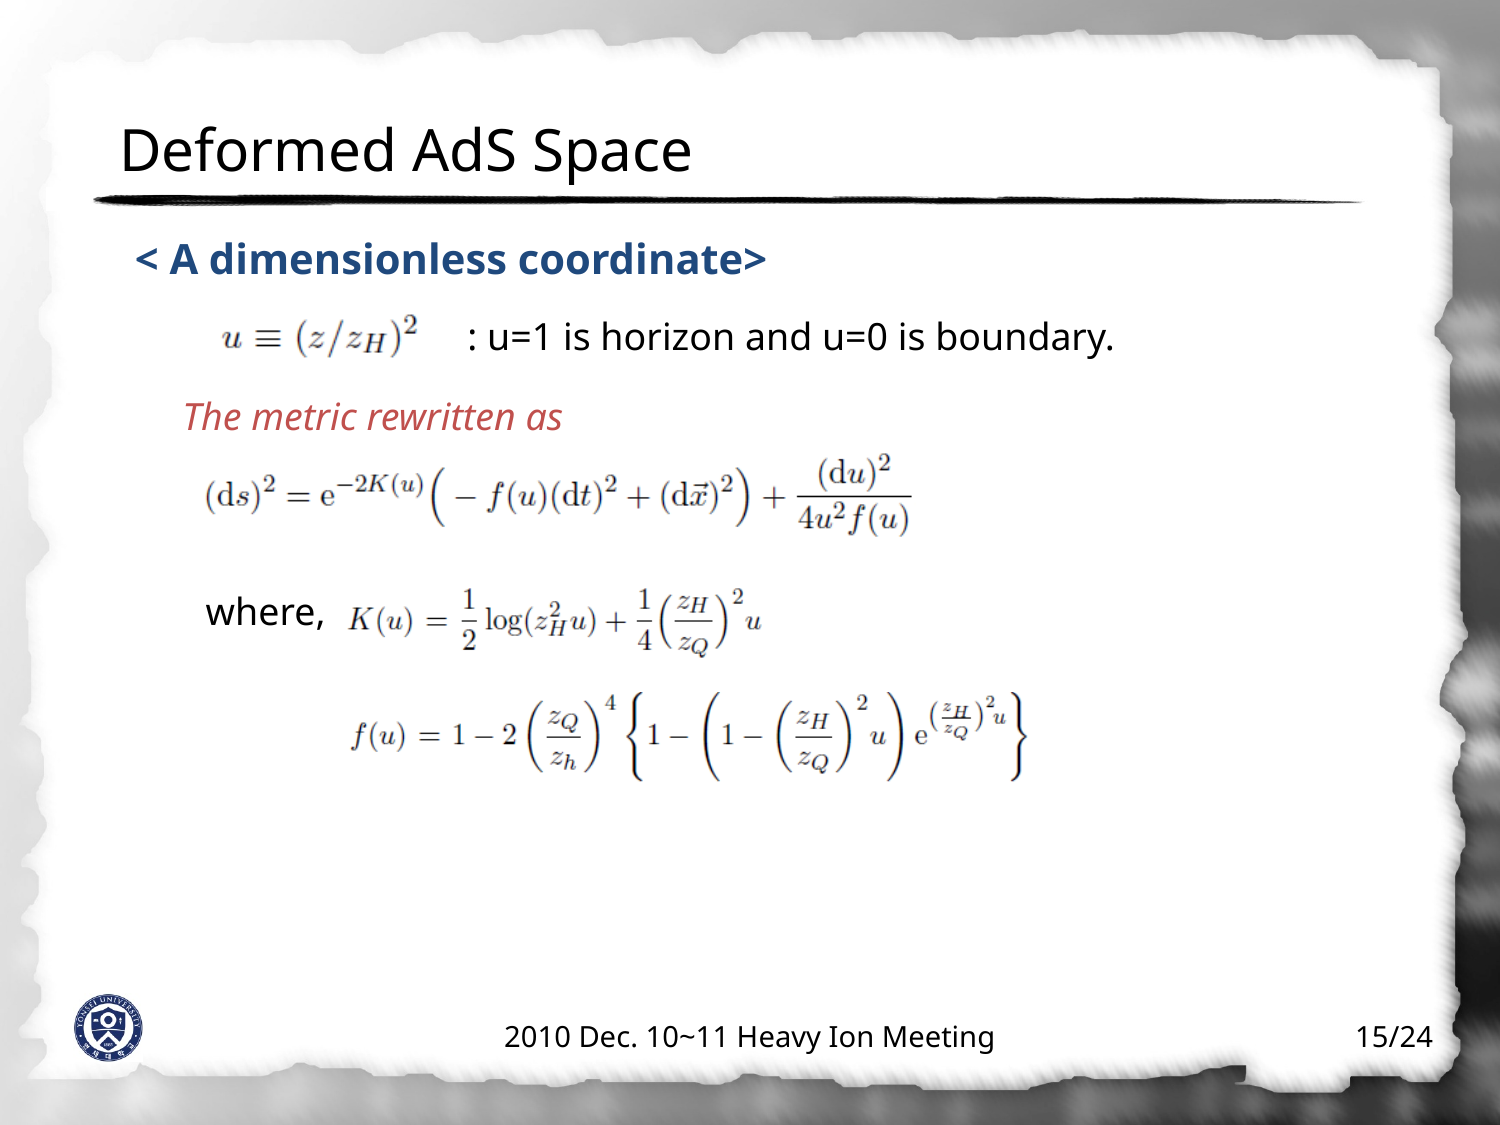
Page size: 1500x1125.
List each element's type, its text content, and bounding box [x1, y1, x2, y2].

text_box where, [190, 580, 341, 641]
text_box The metric rewritten as [167, 385, 579, 445]
text_box : u=1 is horizon and u=0 is boundary. [452, 305, 1131, 365]
picture [0, 0, 1500, 1125]
text_box 15/24 [1340, 1011, 1448, 1061]
text_box 2010 Dec. 10~11 Heavy Ion Meeting [489, 1011, 1011, 1061]
text_box < A dimensionless coordinate> [120, 225, 783, 290]
text_box Deformed AdS Space [104, 105, 709, 185]
